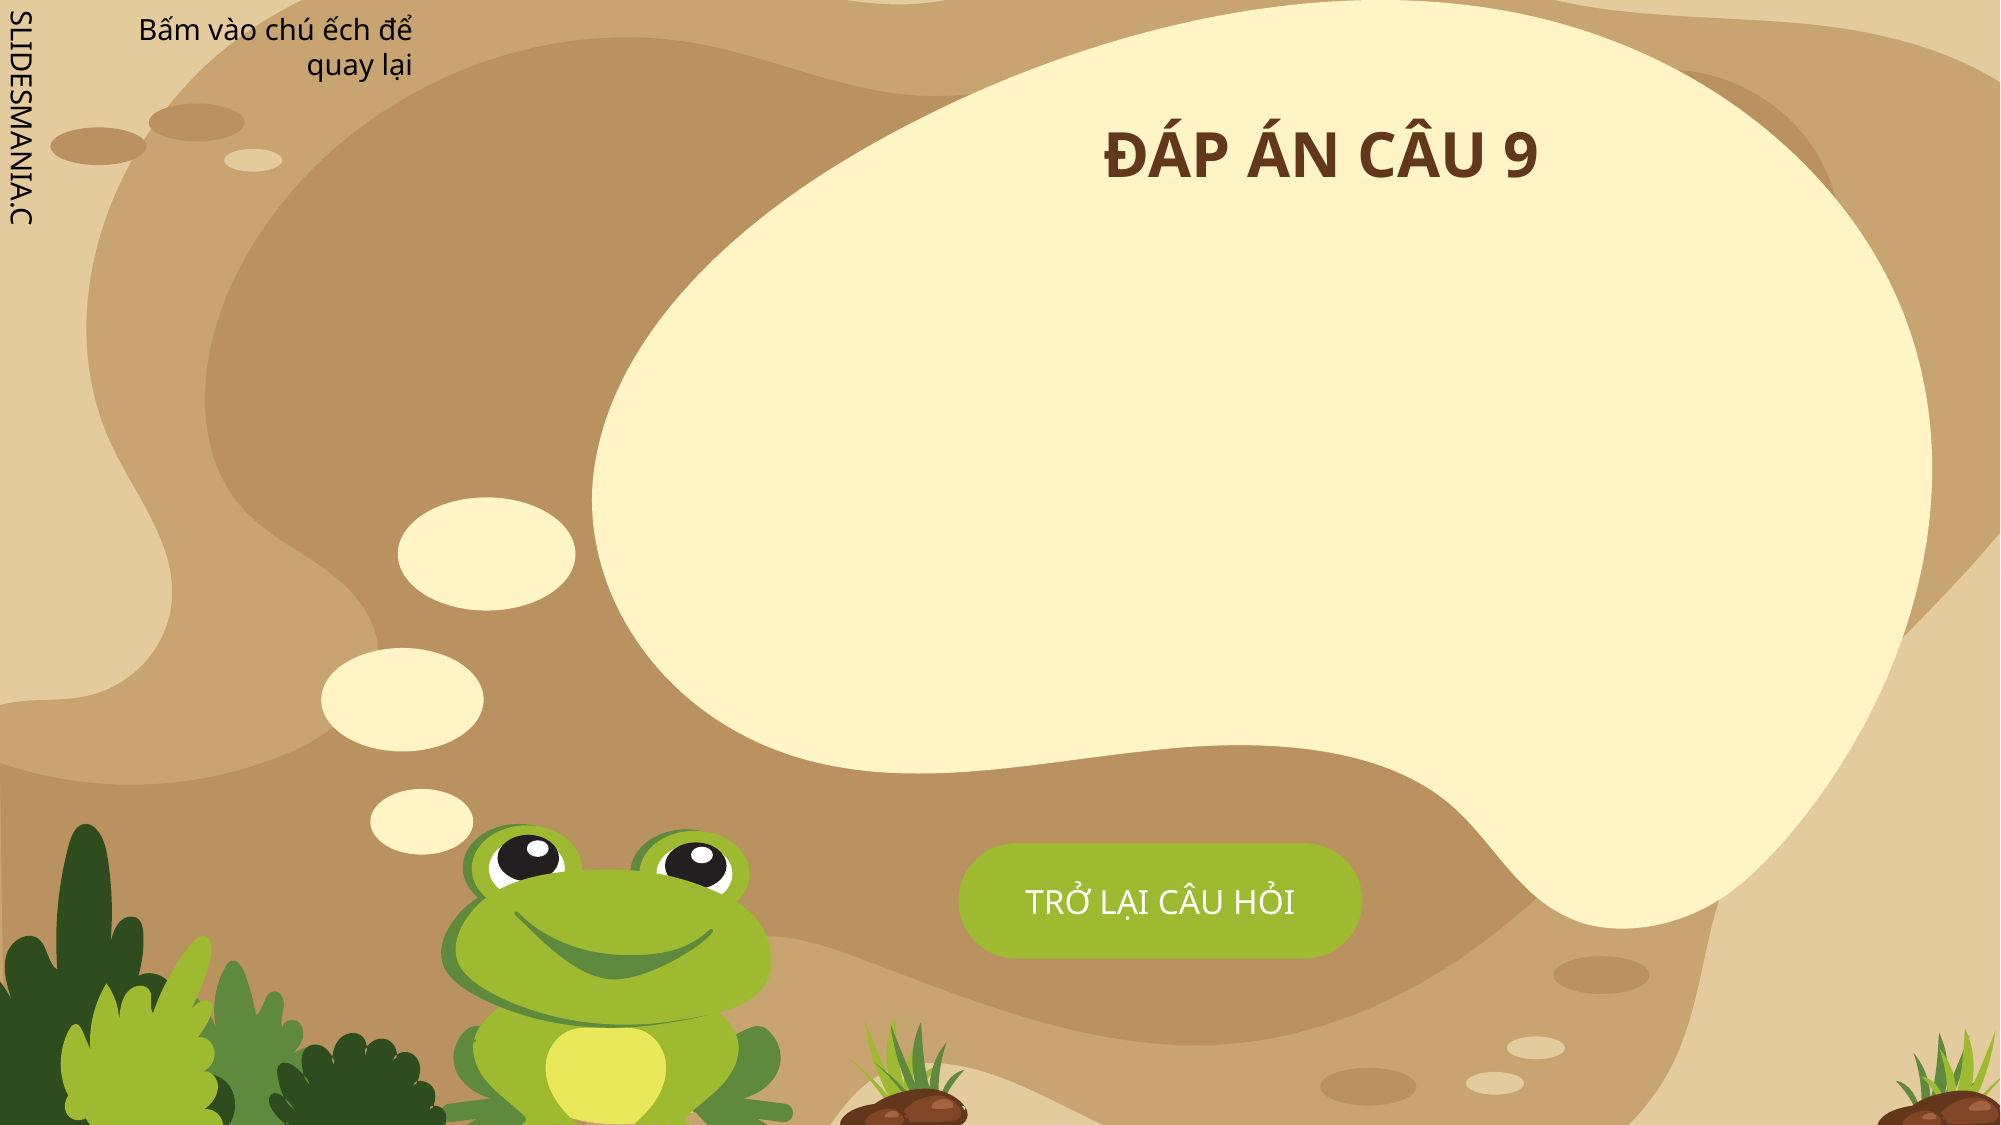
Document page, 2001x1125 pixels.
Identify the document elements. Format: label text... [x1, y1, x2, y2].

text_box TRỞ LẠI CÂU HỎI [958, 843, 1363, 959]
title ĐÁP ÁN CÂU 9 [722, 84, 1922, 211]
text_box [430, 812, 782, 1039]
